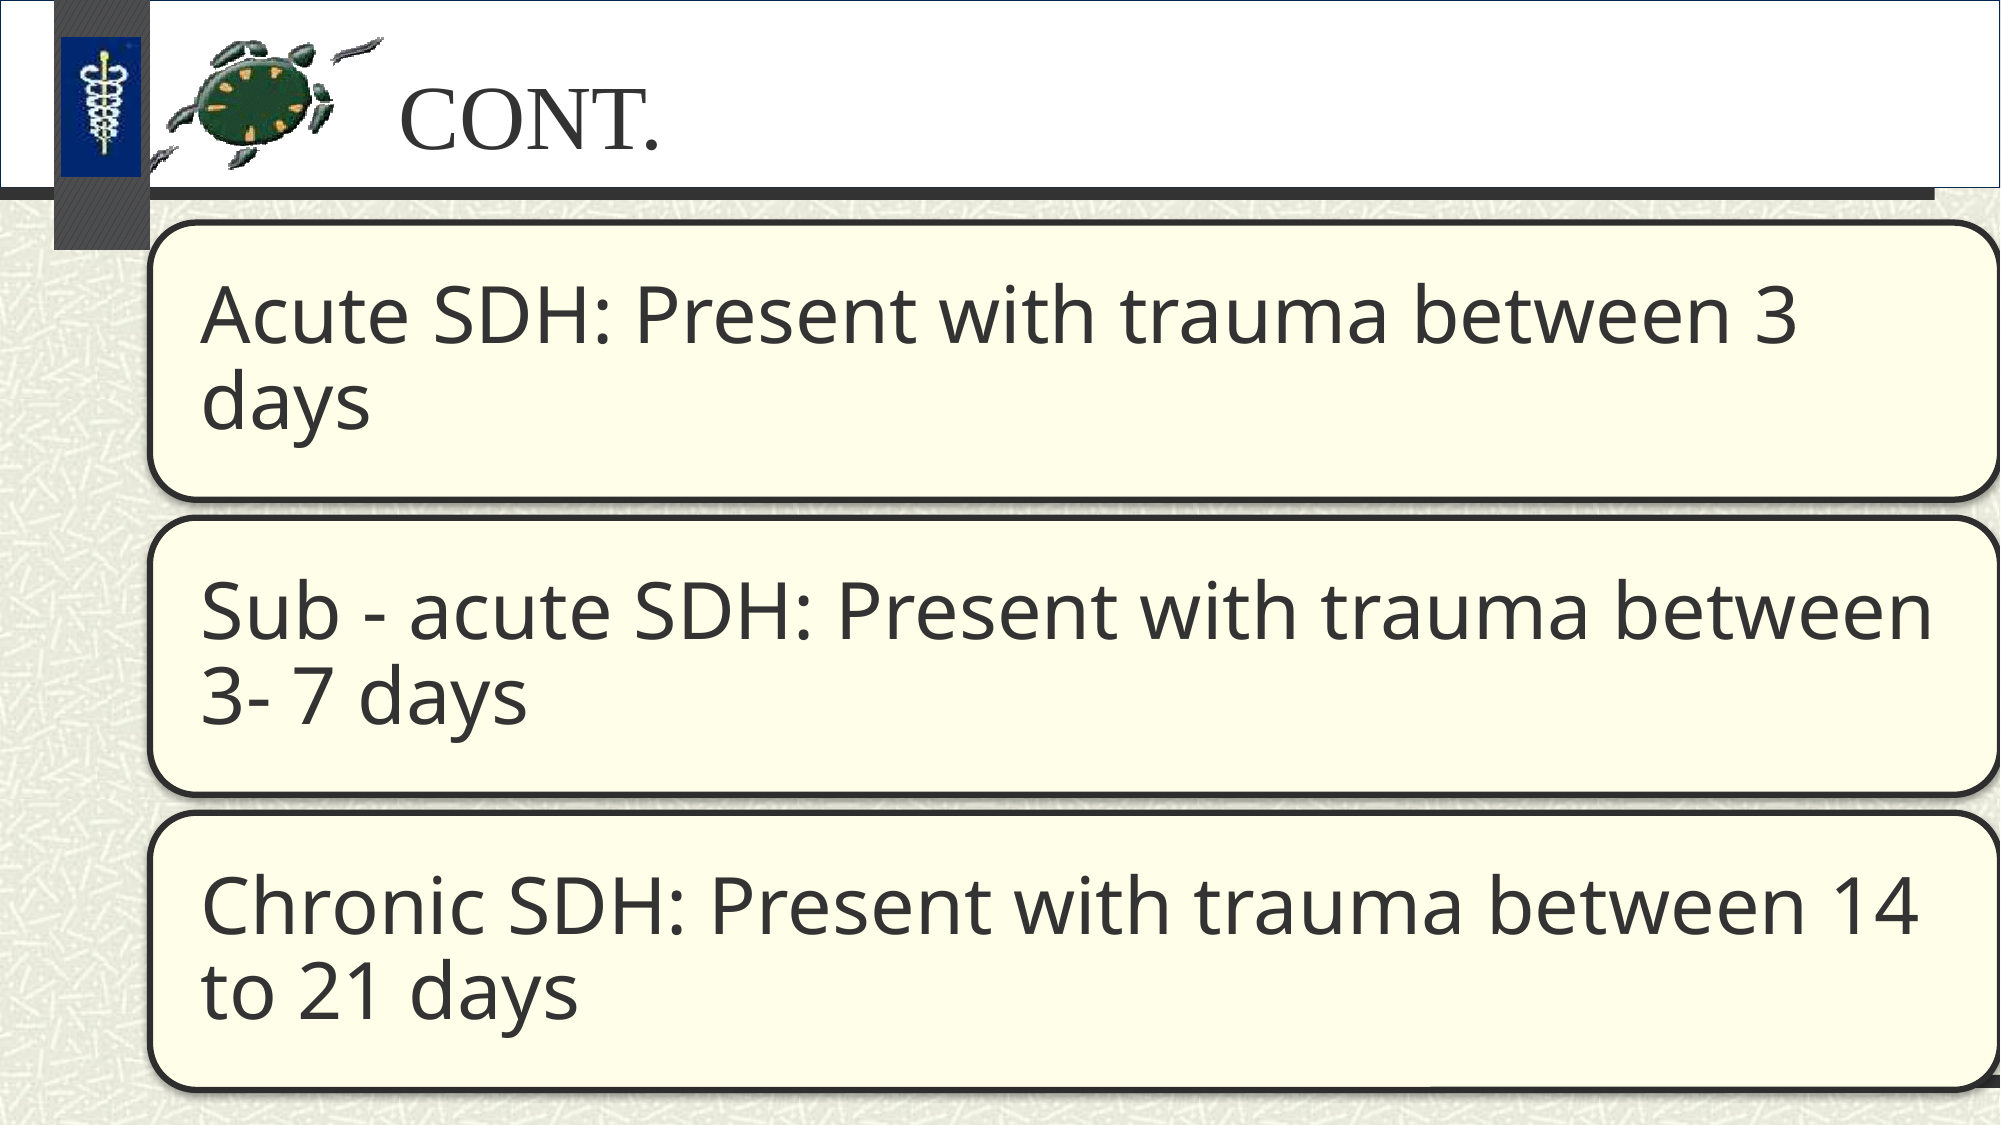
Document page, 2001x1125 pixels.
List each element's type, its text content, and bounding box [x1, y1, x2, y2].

picture [150, 37, 384, 175]
picture [61, 37, 141, 177]
title CONT. [383, 46, 1940, 175]
picture [0, 188, 2001, 1125]
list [149, 212, 2000, 1101]
